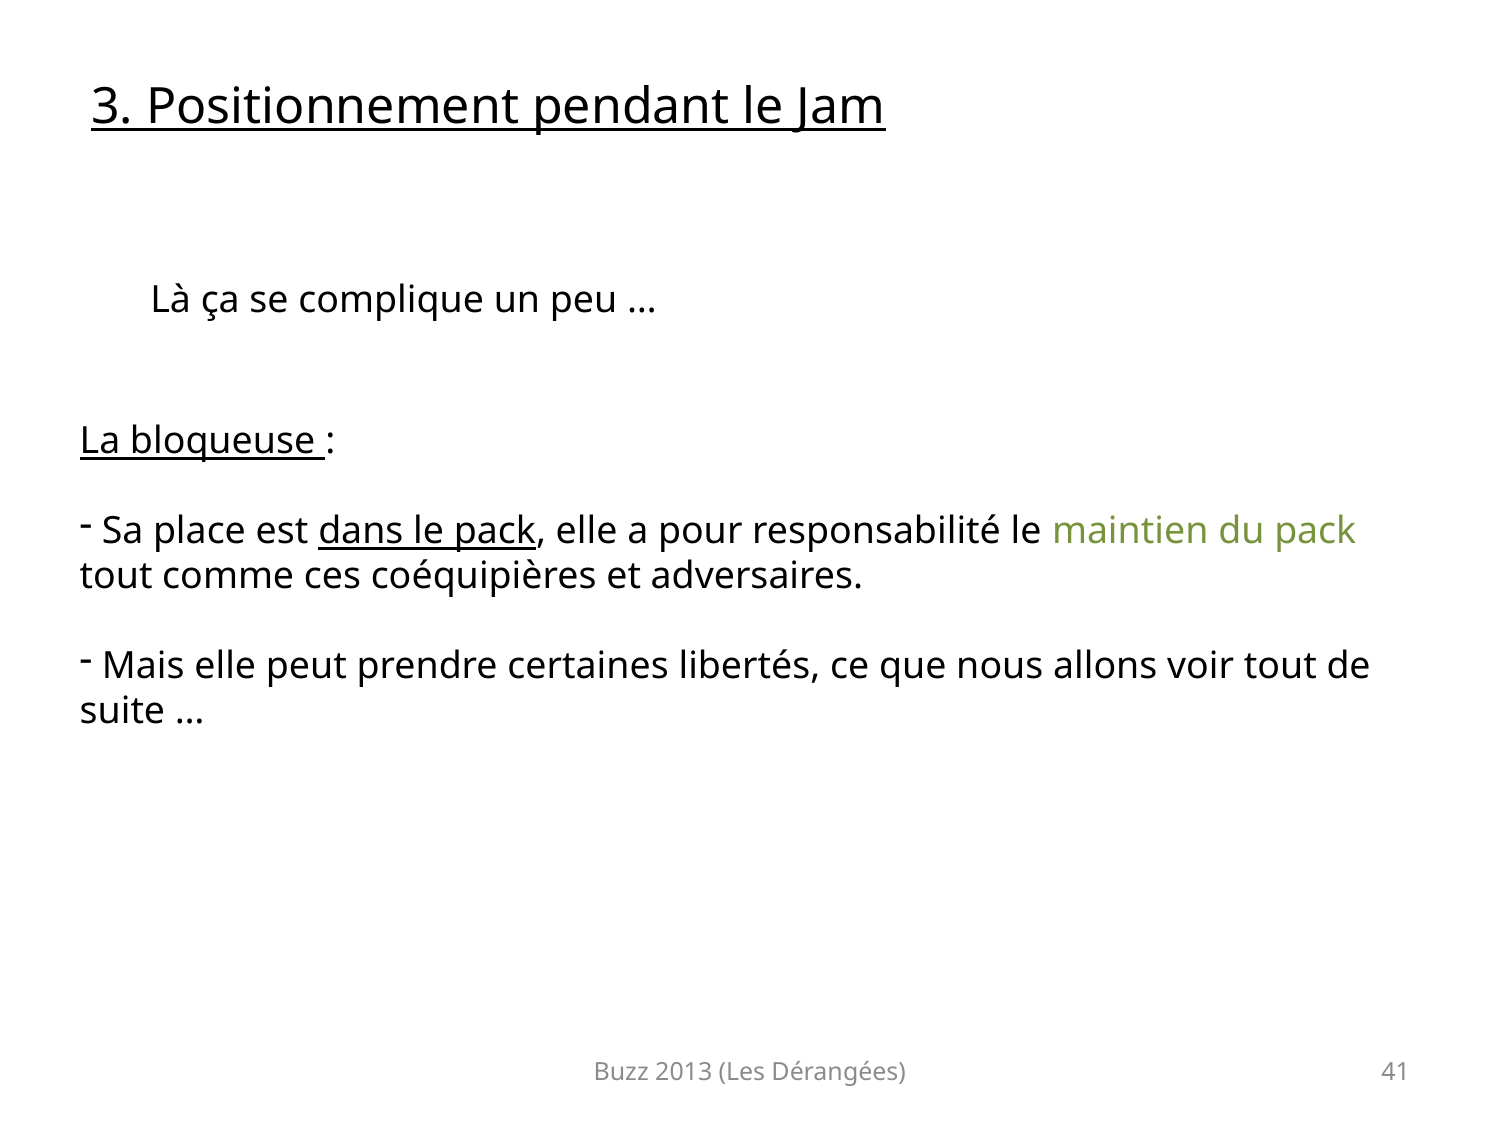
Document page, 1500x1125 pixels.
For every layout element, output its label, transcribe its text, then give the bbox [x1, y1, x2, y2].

slide_number 41 [1074, 1042, 1425, 1103]
text_box Là ça se complique un peu … [135, 267, 1164, 327]
text_box La bloqueuse : Sa place est dans le pack, elle a pour responsabilité le maintien du pack tout comme ces coéquipières et adversaires. Mais elle peut prendre certaines libertés, ce que nous allons voir tout de suite … [64, 408, 1388, 739]
footer Buzz 2013 (Les Dérangées) [512, 1042, 988, 1103]
text_box 3. Positionnement pendant le Jam [76, 66, 1317, 142]
